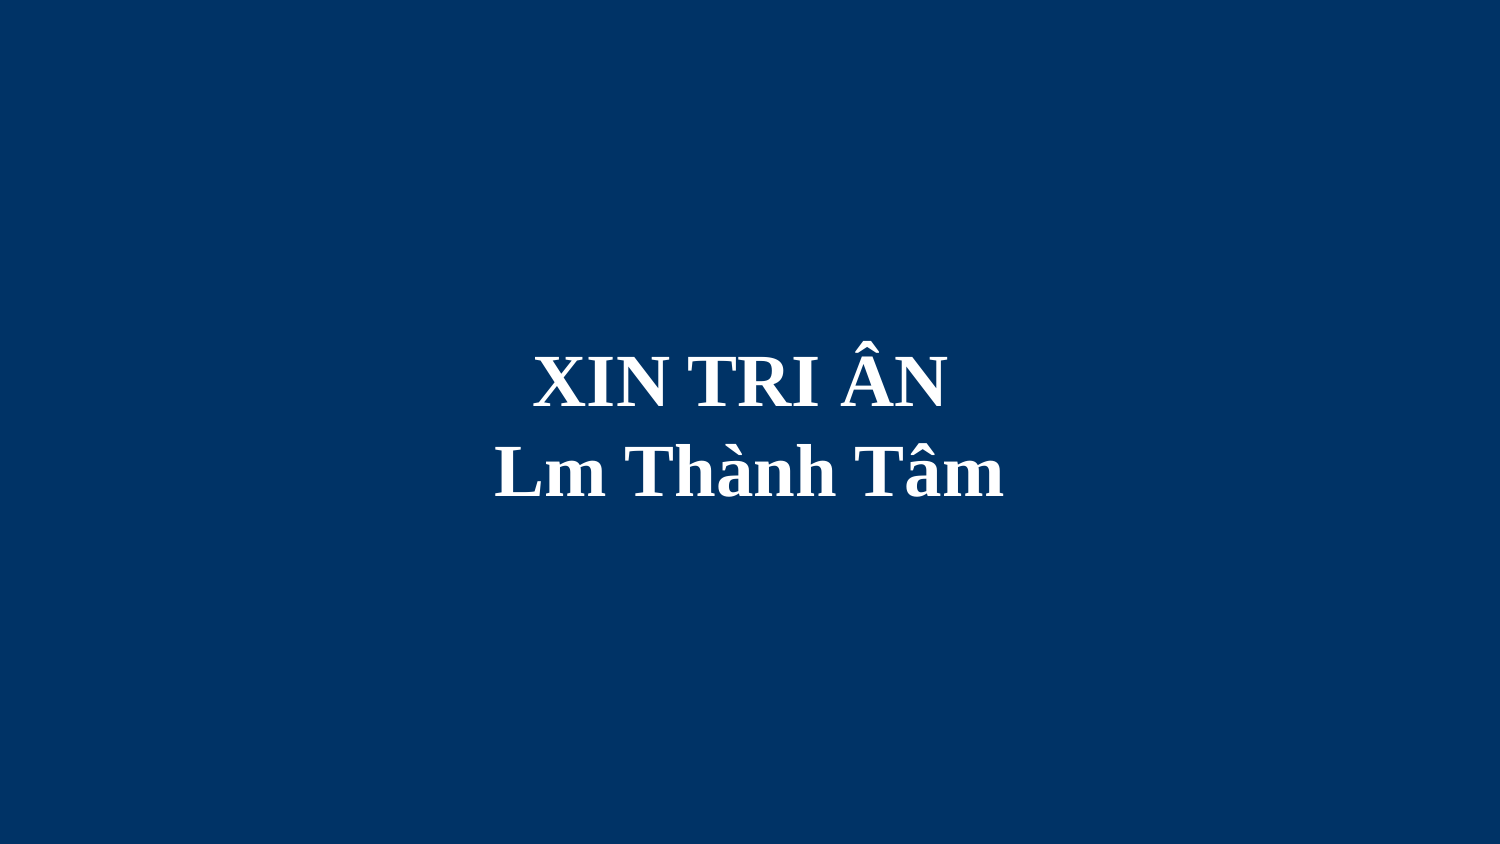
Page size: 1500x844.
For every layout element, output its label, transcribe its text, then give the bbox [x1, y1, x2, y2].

title XIN TRI ÂN Lm Thành Tâm [0, 0, 1500, 844]
